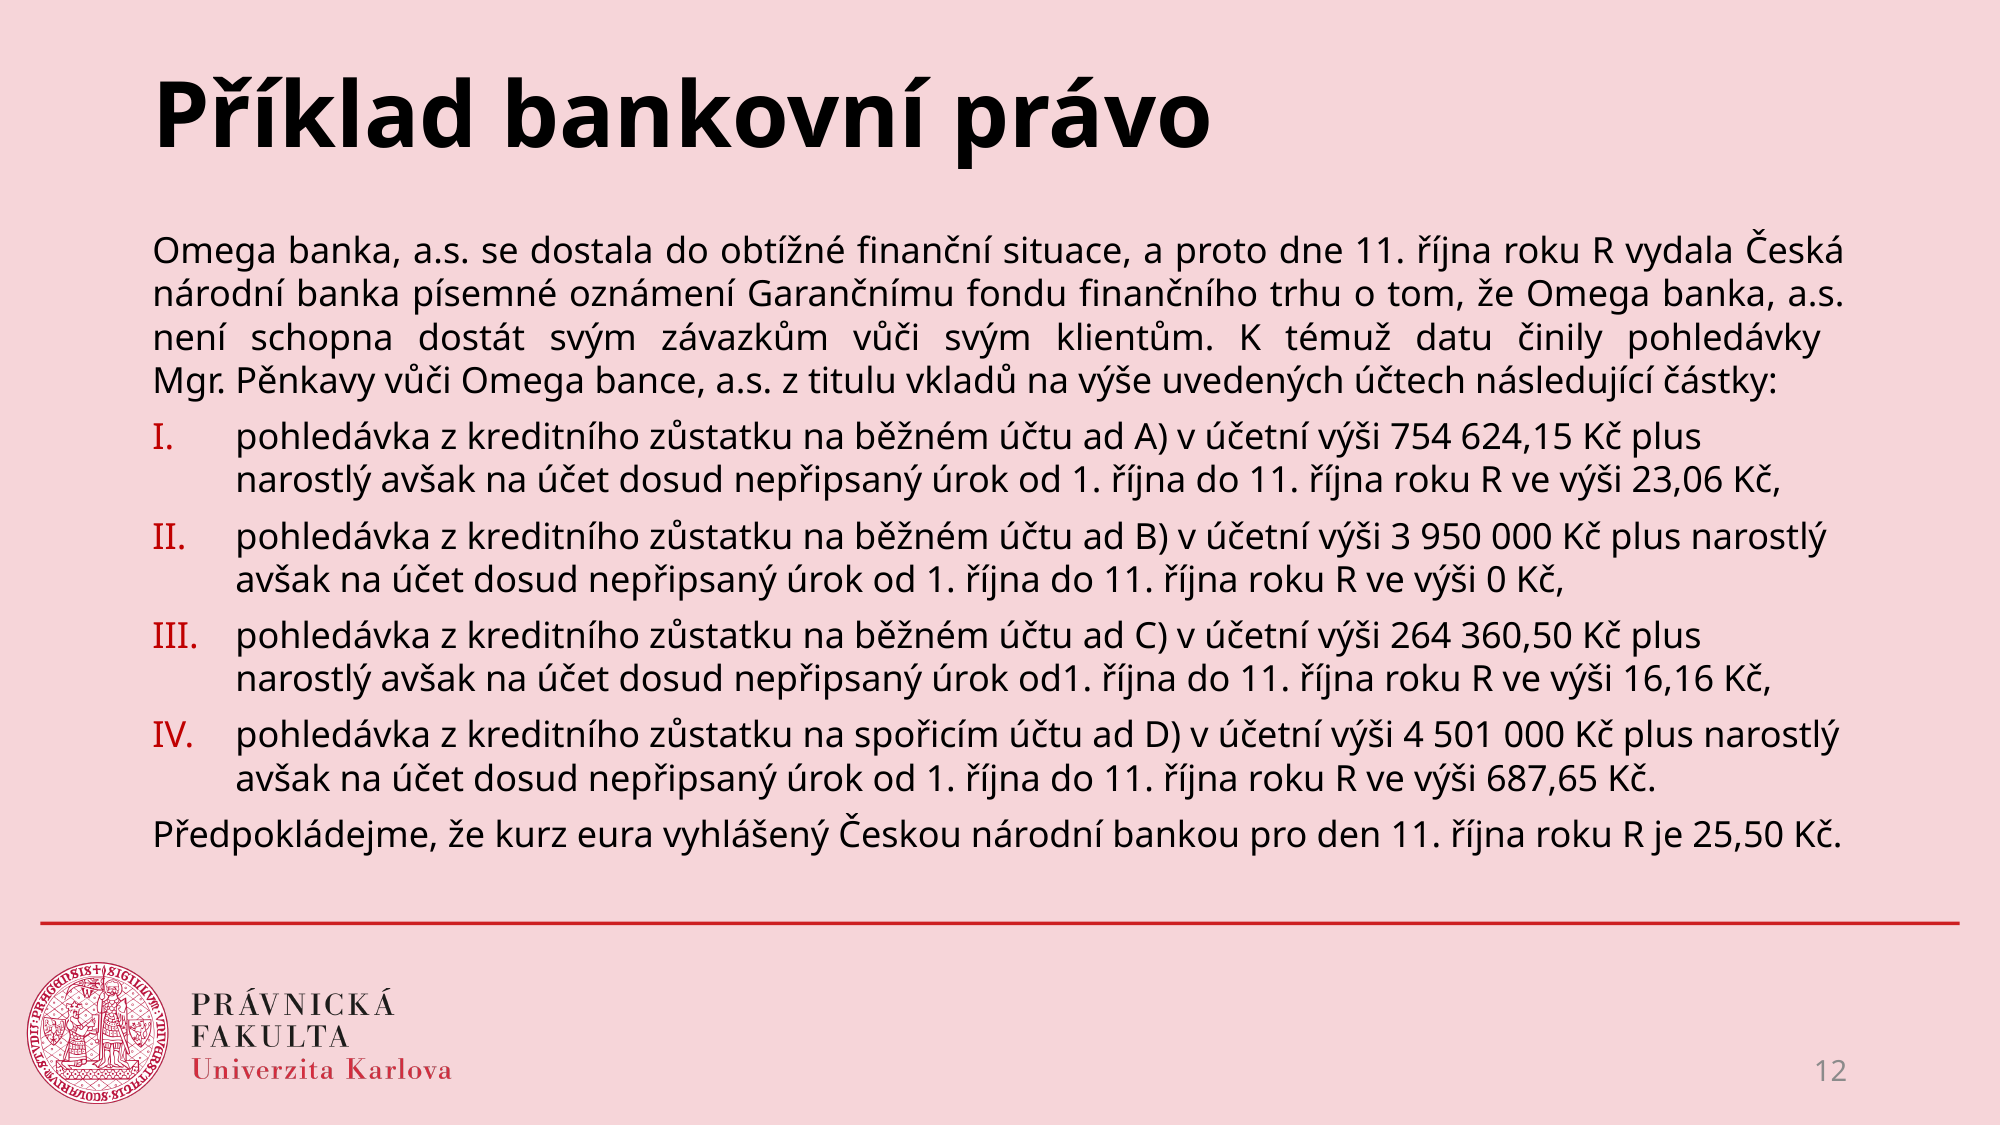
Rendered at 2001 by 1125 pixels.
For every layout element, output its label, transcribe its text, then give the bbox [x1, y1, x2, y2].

picture [26, 962, 452, 1104]
title Příklad bankovní právo [137, 2, 1863, 220]
list Omega banka, a.s. se dostala do obtížné finanční situace, a proto dne 11. října roku R vydala Česká národní banka písemné oznámení Garančnímu fondu finančního trhu o tom, že Omega banka, a.s. není schopna dostát svým závazkům vůči svým klientům. K témuž datu činily pohledávky Mgr. Pěnkavy vůči Omega bance, a.s. z titulu vkladů na výše uvedených účtech následující částky: pohledávka z kreditního zůstatku na běžném účtu ad A) v účetní výši 754 624,15 Kč plus narostlý avšak na účet dosud nepřipsaný úrok od 1. října do 11. října roku R ve výši 23,06 Kč, pohledávka z kreditního zůstatku na běžném účtu ad B) v účetní výši 3 950 000 Kč plus narostlý avšak na účet dosud nepřipsaný úrok od 1. října do 11. října roku R ve výši 0 Kč, pohledávka z kreditního zůstatku na běžném účtu ad C) v účetní výši 264 360,50 Kč plus narostlý avšak na účet dosud nepřipsaný úrok od1. října do 11. října roku R ve výši 16,16 Kč, pohledávka z kreditního zůstatku na spořicím účtu ad D) v účetní výši 4 501 000 Kč plus narostlý avšak na účet dosud nepřipsaný úrok od 1. října do 11. října roku R ve výši 687,65 Kč. Předpokládejme, že kurz eura vyhlášený Českou národní bankou pro den 11. října roku R je 25,50 Kč. [137, 220, 1863, 905]
slide_number 12 [1412, 1042, 1863, 1103]
